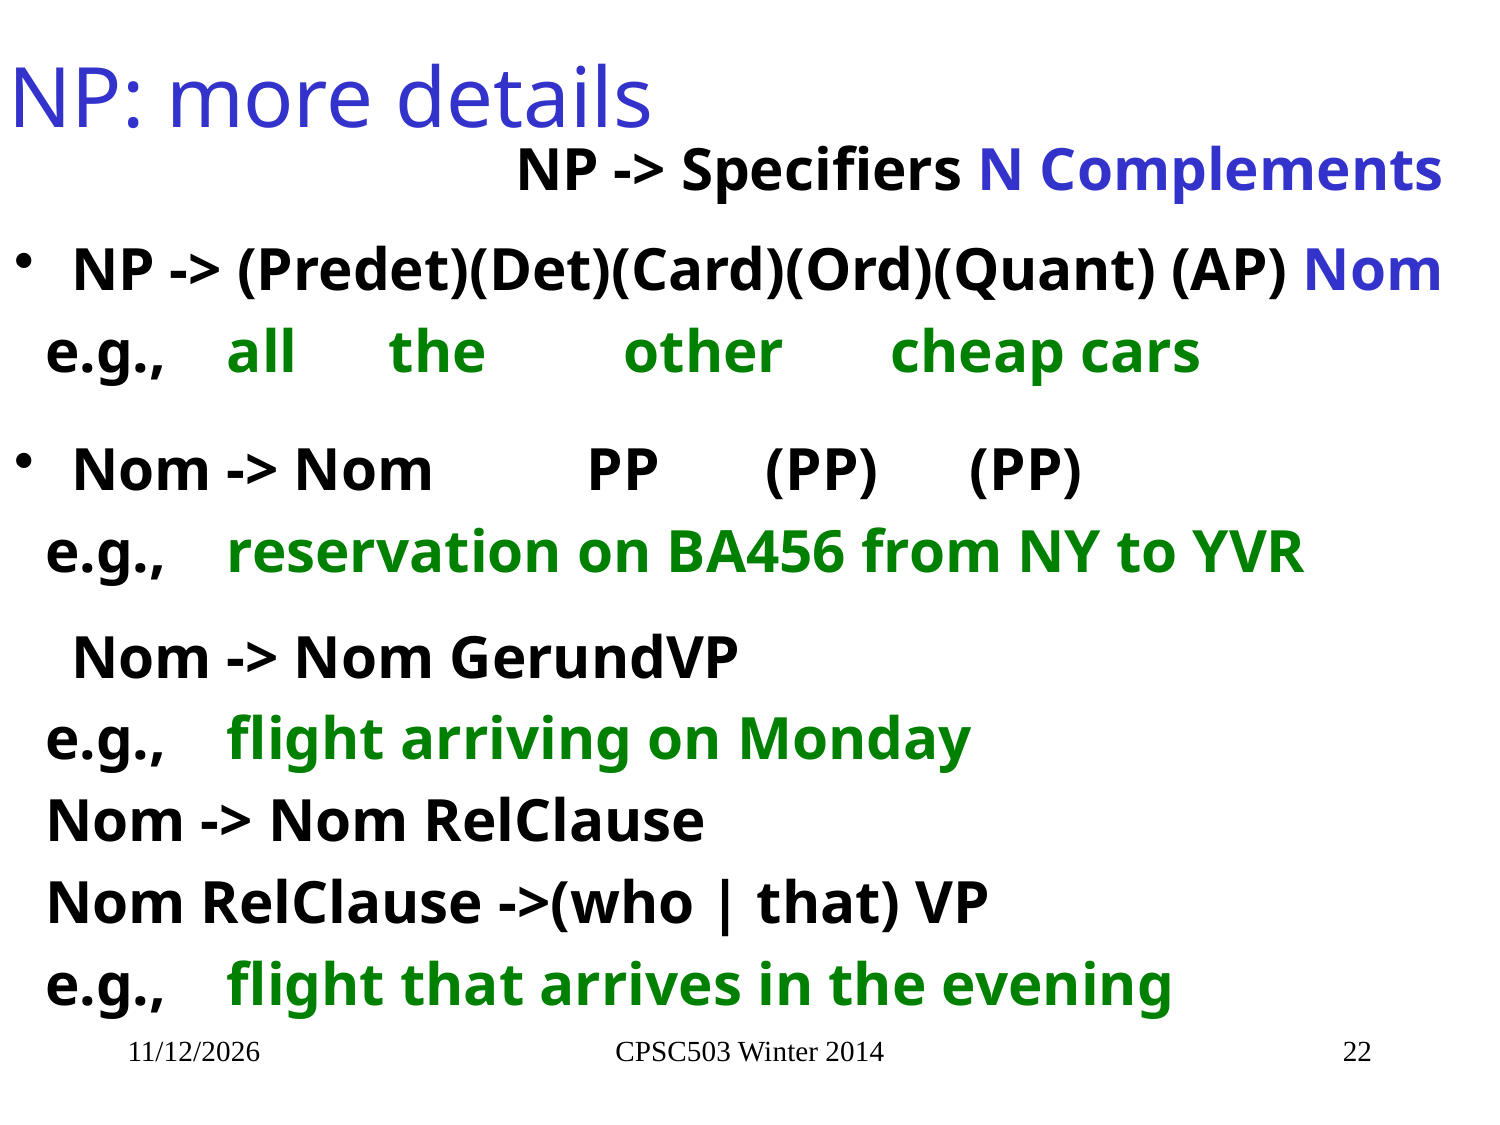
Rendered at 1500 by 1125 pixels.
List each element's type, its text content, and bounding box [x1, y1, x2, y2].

text_box Nom -> Nom GerundVP e.g., flight arriving on Monday Nom -> Nom RelClause Nom RelClause ->(who | that) VP e.g., flight that arrives in the evening [0, 612, 1500, 725]
text_box NP -> (Predet)(Det)(Card)(Ord)(Quant) (AP) Nom e.g., all the other cheap cars [0, 224, 1500, 338]
footer CPSC503 Winter 2014 [512, 1024, 988, 1101]
title NP: more details [0, 0, 726, 188]
text_box Nom -> Nom PP (PP) (PP) e.g., reservation on BA456 from NY to YVR [0, 425, 1500, 538]
list NP -> Specifiers N Complements [499, 124, 1500, 224]
slide_number 22 [1074, 1024, 1388, 1101]
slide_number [112, 1024, 426, 1101]
